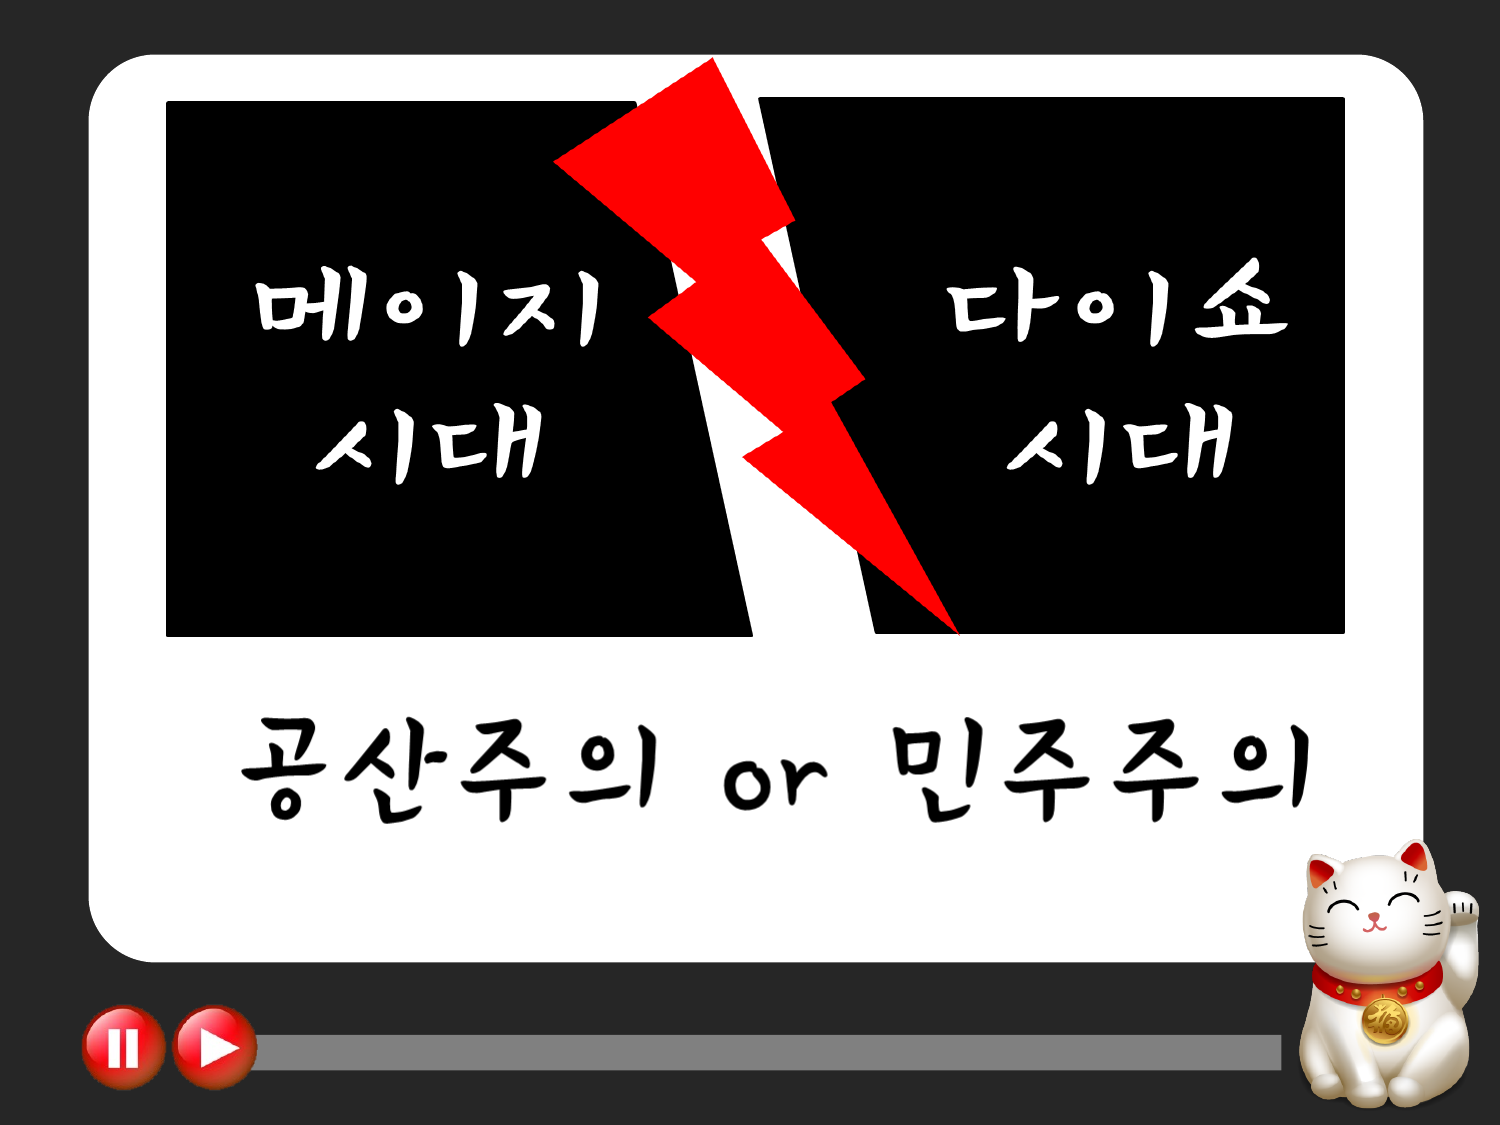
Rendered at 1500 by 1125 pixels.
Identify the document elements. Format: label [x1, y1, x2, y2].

text_box [0, 0, 1500, 1125]
picture [156, 648, 1500, 1115]
text_box [86, 52, 1426, 965]
picture [78, 1001, 258, 1095]
picture [165, 57, 1387, 637]
text_box [263, 1033, 1242, 1072]
